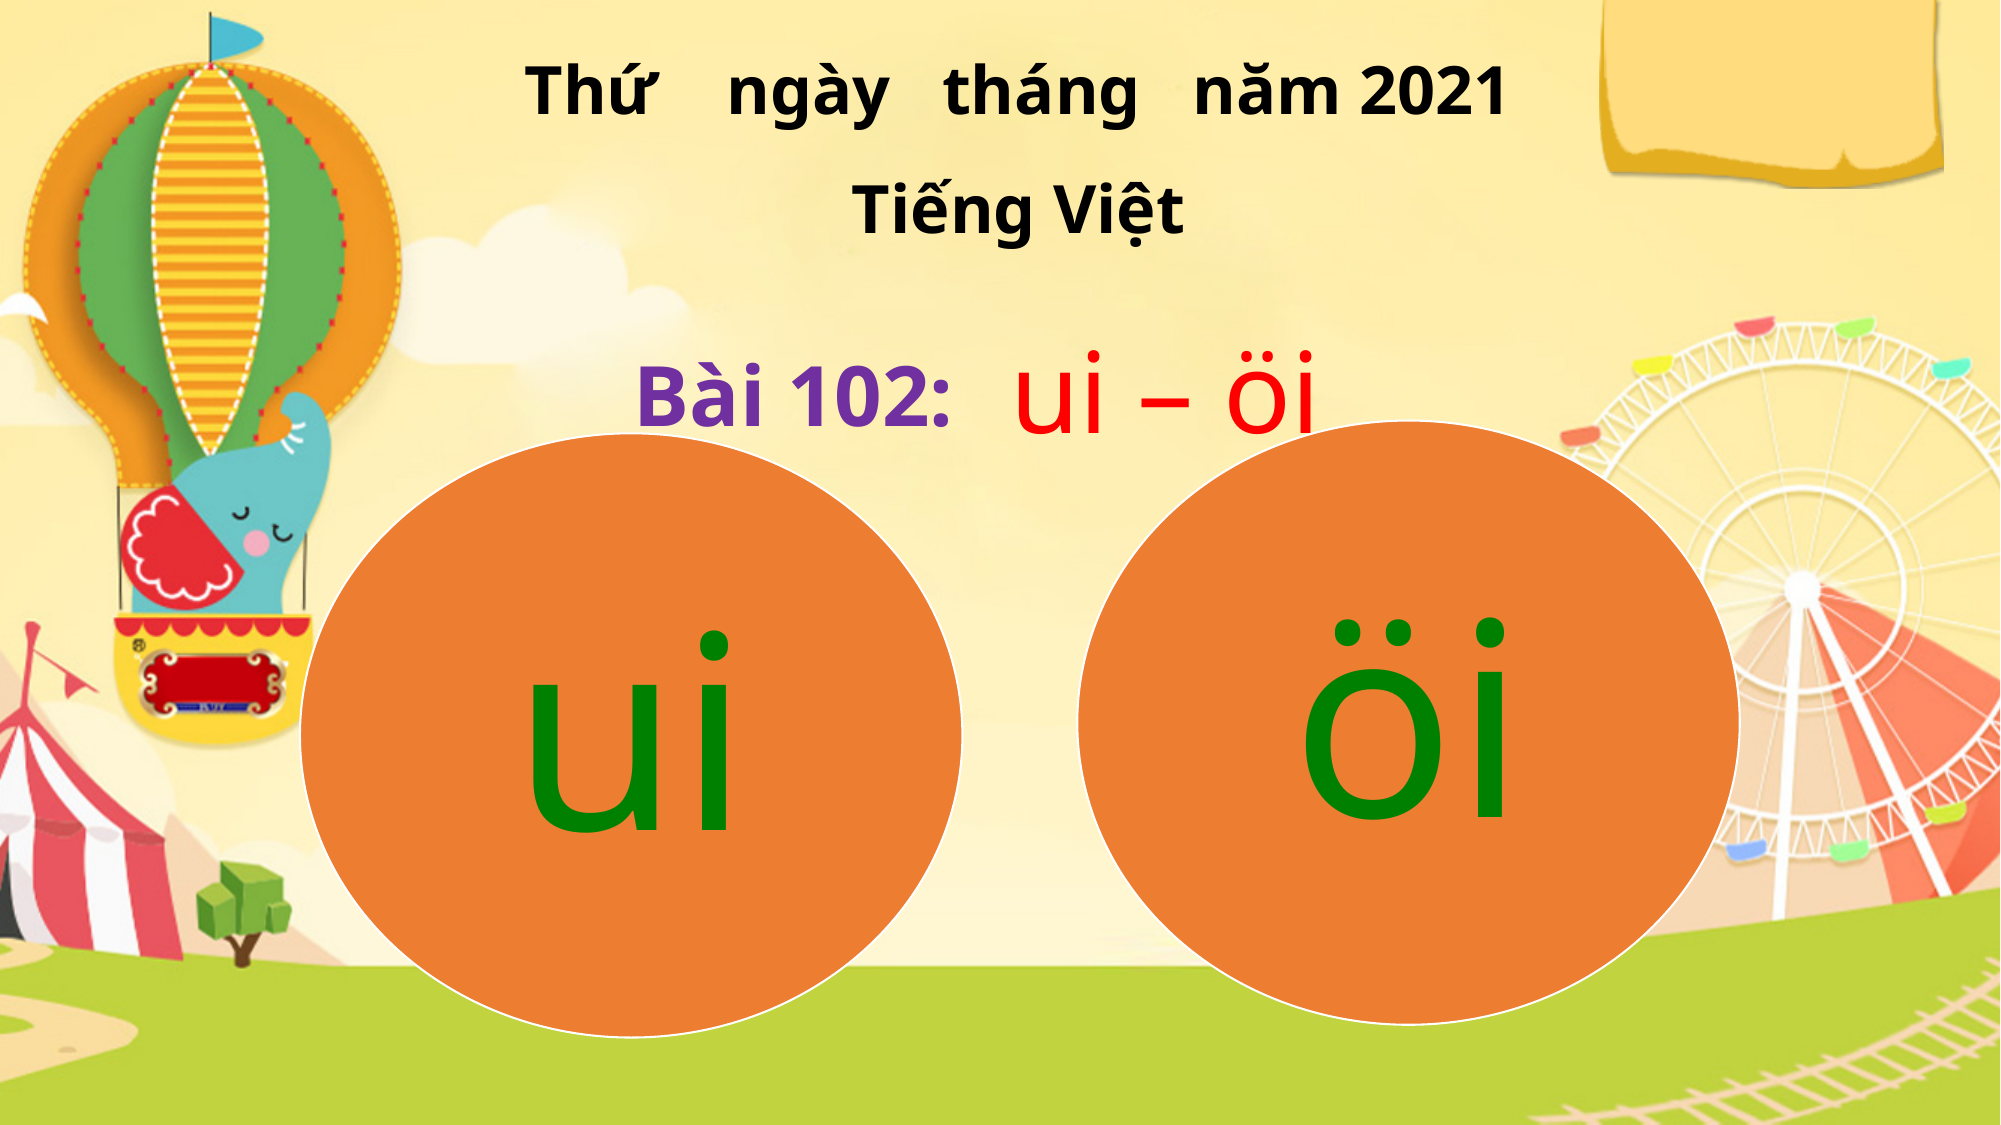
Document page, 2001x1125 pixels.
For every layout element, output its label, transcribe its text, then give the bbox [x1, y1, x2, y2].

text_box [1077, 420, 1740, 1025]
text_box Thứ ngày tháng năm 2021 Tiếng Việt [387, 0, 1650, 255]
text_box Bài 102: [617, 285, 993, 451]
text_box ui – öi [908, 245, 1423, 463]
picture [0, 0, 2001, 1125]
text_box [299, 433, 963, 1038]
